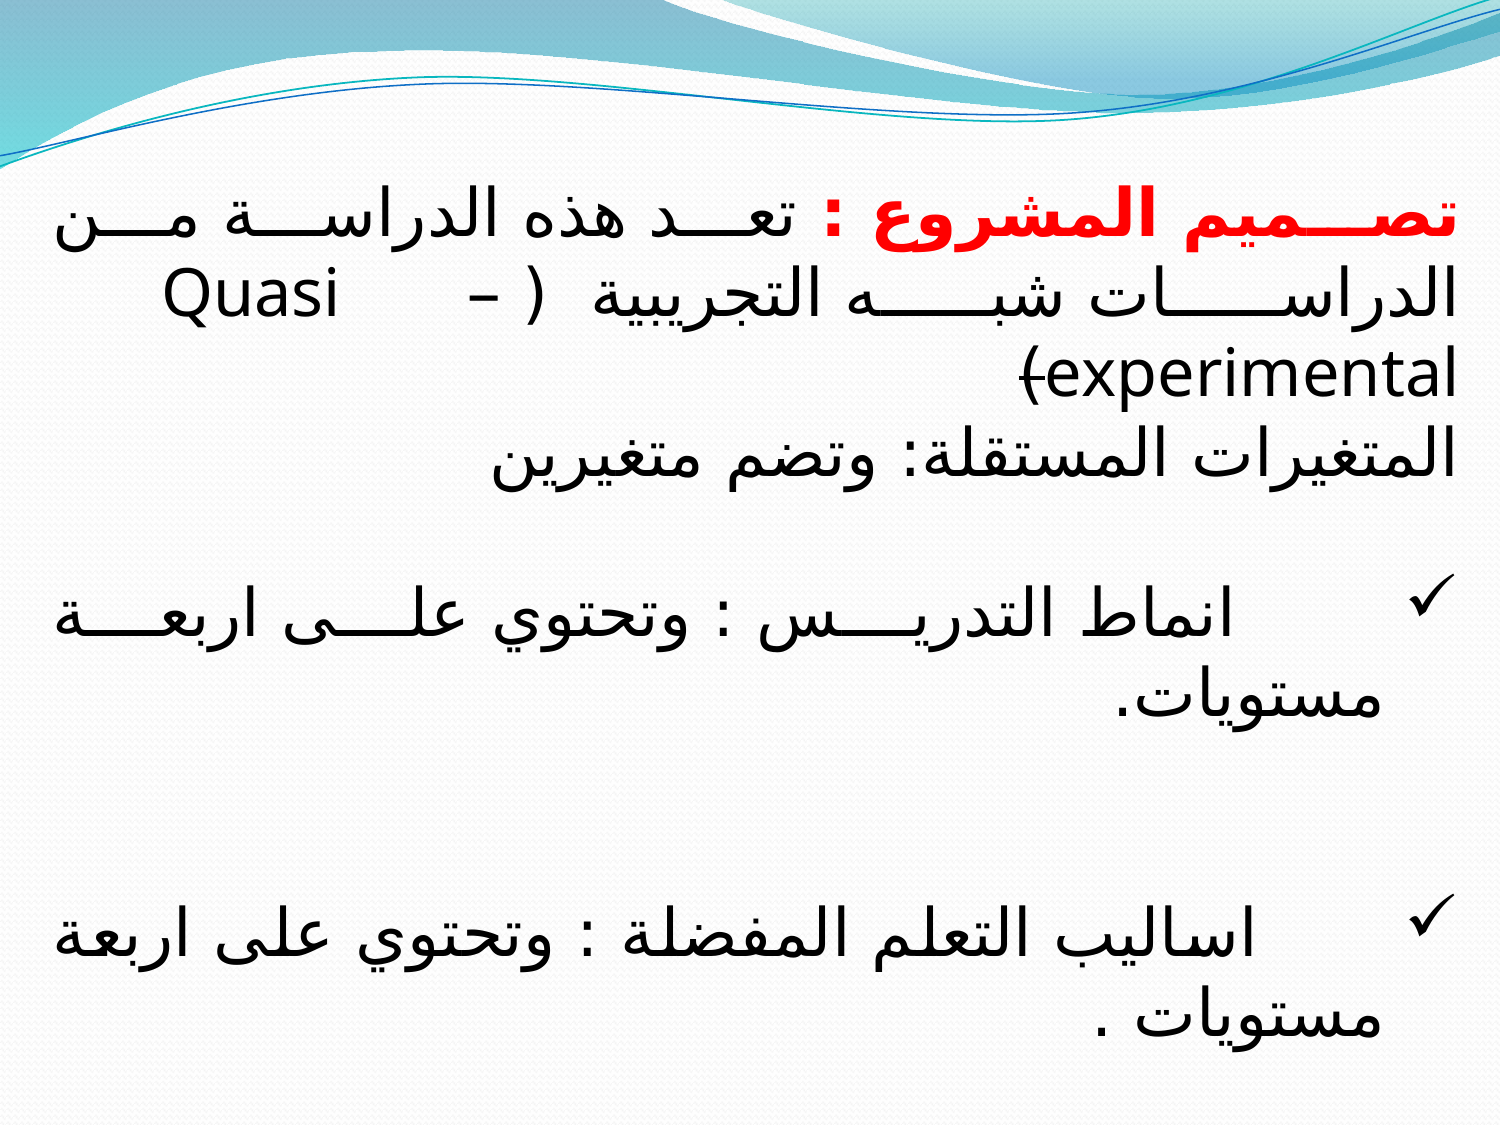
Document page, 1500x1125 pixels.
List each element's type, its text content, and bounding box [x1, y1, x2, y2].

text_box تصميم المشروع : تعد هذه الدراسة من الدراسات شبه التجريبية ( Quasi – experimental) المتغيرات المستقلة: وتضم متغيرين انماط التدريس : وتحتوي على اربعة مستويات. اساليب التعلم المفضلة : وتحتوي على اربعة مستويات . المتغير التابع : استيعاب الطالبات لمفاهيم مقرر طرق البحث التربوي [37, 162, 1475, 1125]
